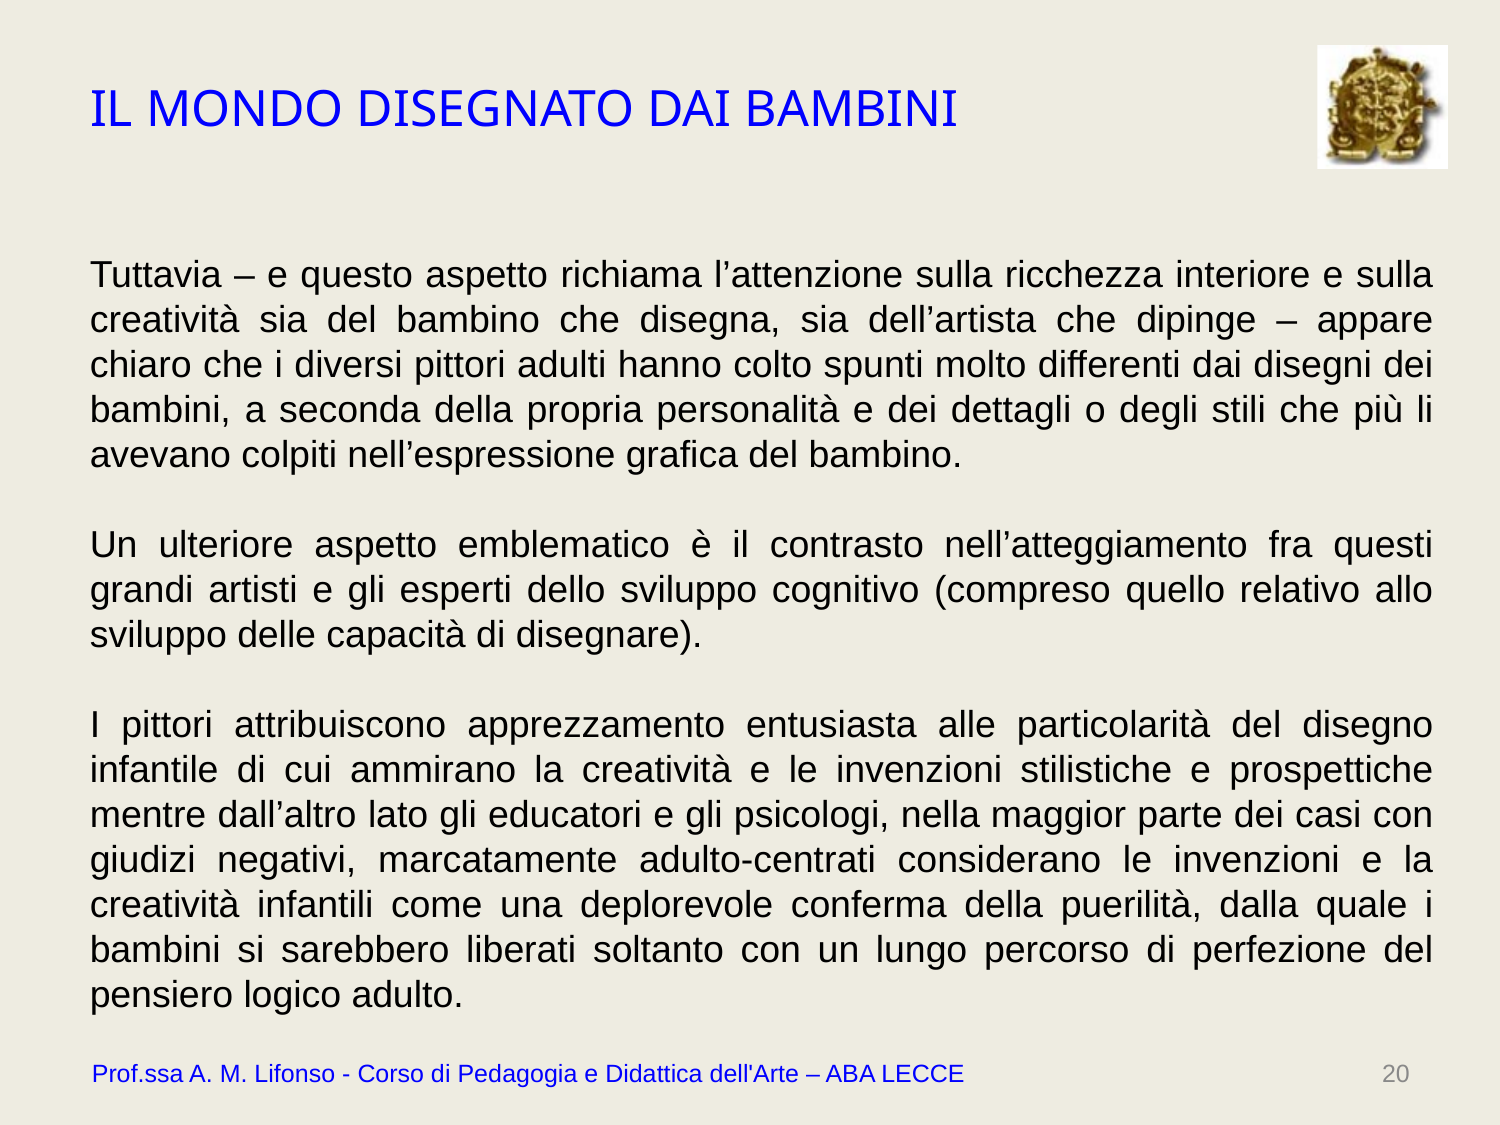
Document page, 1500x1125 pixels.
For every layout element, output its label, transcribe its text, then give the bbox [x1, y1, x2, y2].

picture [1317, 44, 1449, 169]
title IL MONDO DISEGNATO DAI BAMBINI [75, 45, 1235, 169]
text_box [891, 1034, 1500, 1110]
footer Prof.ssa A. M. Lifonso - Corso di Pedagogia e Didattica dell'Arte – ABA LECCE [76, 1042, 891, 1103]
text_box Tuttavia – e questo aspetto richiama l’attenzione sulla ricchezza interiore e sulla creatività sia del bambino che disegna, sia dell’artista che dipinge – appare chiaro che i diversi pittori adulti hanno colto spunti molto differenti dai disegni dei bambini, a seconda della propria personalità e dei dettagli o degli stili che più li avevano colpiti nell’espressione grafica del bambino. Un ulteriore aspetto emblematico è il contrasto nell’atteggiamento fra questi grandi artisti e gli esperti dello sviluppo cognitivo (compreso quello relativo allo sviluppo delle capacità di disegnare). I pittori attribuiscono apprezzamento entusiasta alle particolarità del disegno infantile di cui ammirano la creatività e le invenzioni stilistiche e prospettiche mentre dall’altro lato gli educatori e gli psicologi, nella maggior parte dei casi con giudizi negativi, marcatamente adulto-centrati considerano le invenzioni e la creatività infantili come una deplorevole conferma della puerilità, dalla quale i bambini si sarebbero liberati soltanto con un lungo percorso di perfezione del pensiero logico adulto. [74, 197, 1449, 1023]
